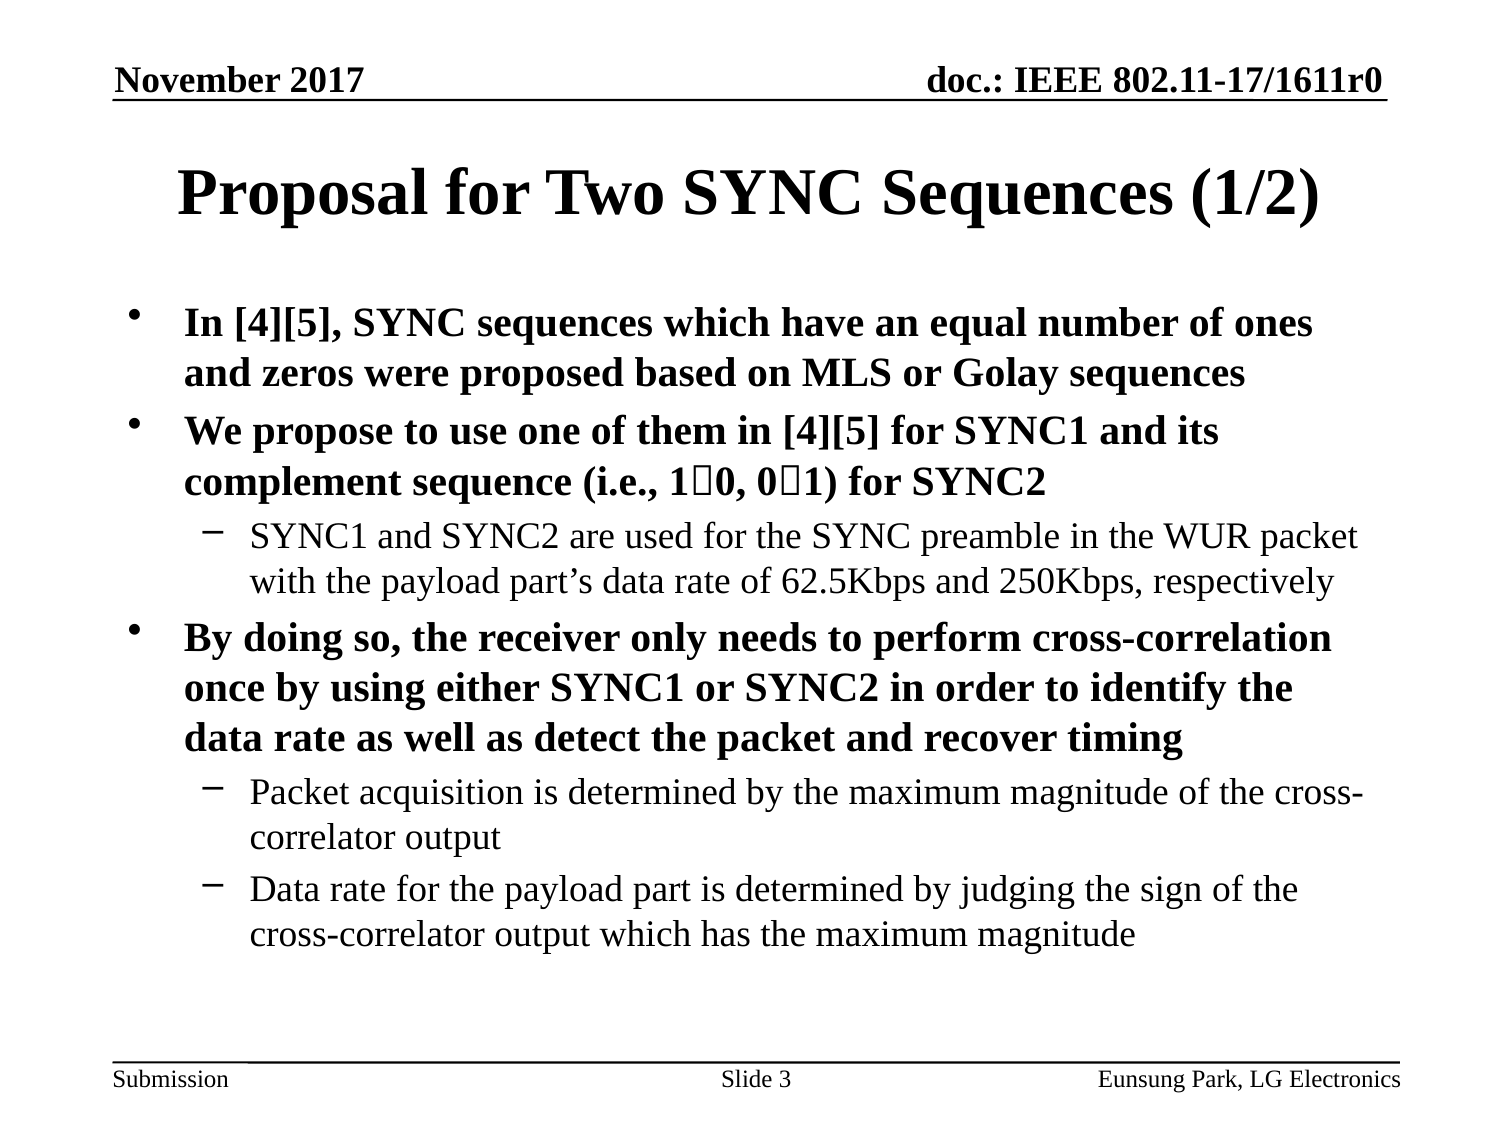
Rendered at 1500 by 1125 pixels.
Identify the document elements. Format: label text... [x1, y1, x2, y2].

slide_number Slide 3 [712, 1061, 800, 1093]
title Proposal for Two SYNC Sequences (1/2) [112, 112, 1388, 263]
footer Eunsung Park, LG Electronics [1038, 1061, 1402, 1093]
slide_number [114, 54, 368, 101]
list In [4][5], SYNC sequences which have an equal number of ones and zeros were proposed based on MLS or Golay sequences We propose to use one of them in [4][5] for SYNC1 and its complement sequence (i.e., 10, 01) for SYNC2 SYNC1 and SYNC2 are used for the SYNC preamble in the WUR packet with the payload part’s data rate of 62.5Kbps and 250Kbps, respectively By doing so, the receiver only needs to perform cross-correlation once by using either SYNC1 or SYNC2 in order to identify the data rate as well as detect the packet and recover timing Packet acquisition is determined by the maximum magnitude of the cross-correlator output Data rate for the payload part is determined by judging the sign of the cross-correlator output which has the maximum magnitude [112, 287, 1388, 1000]
